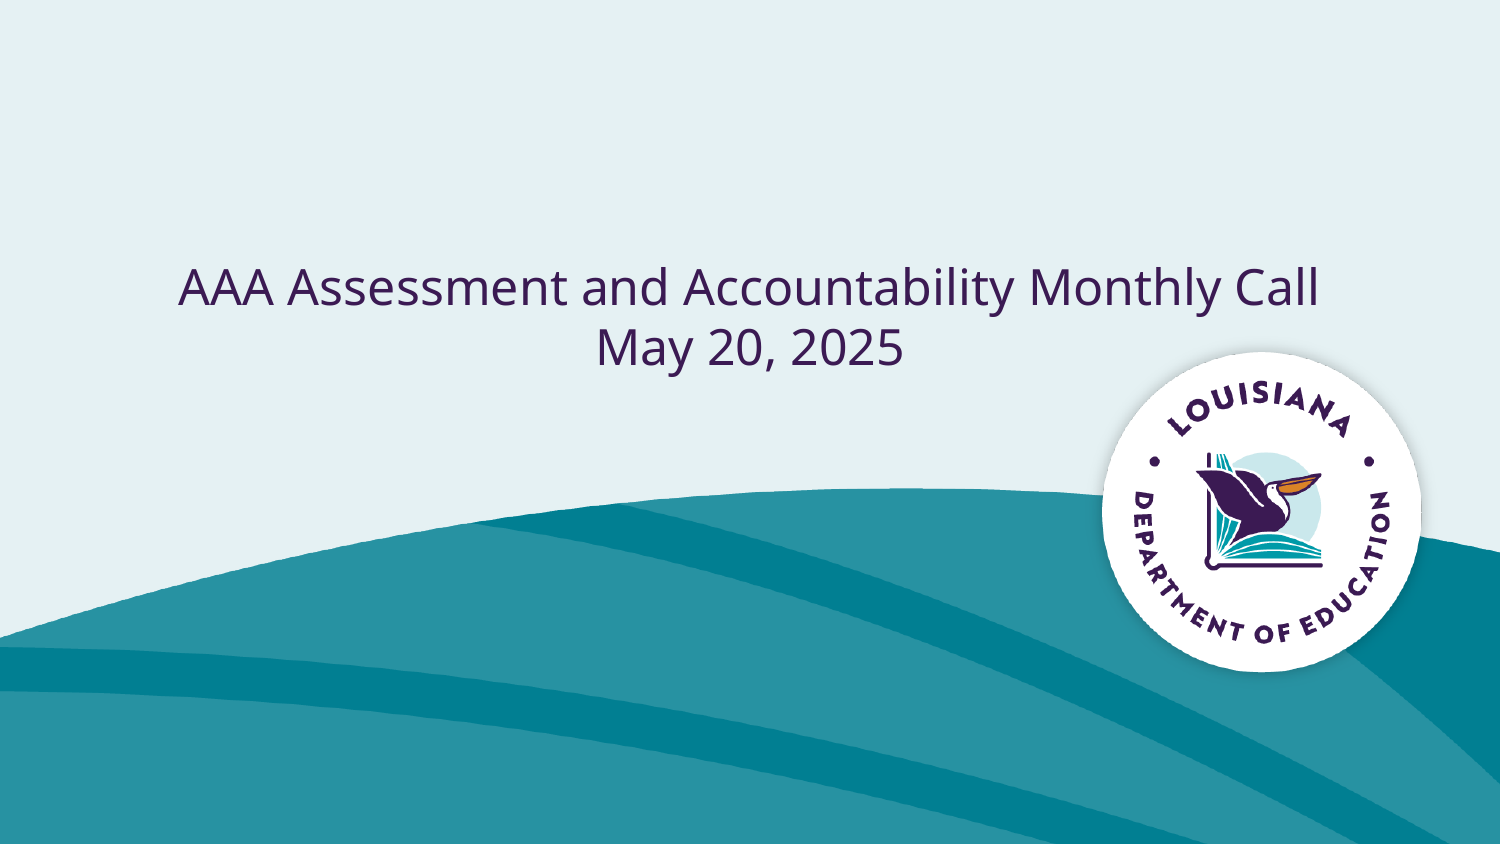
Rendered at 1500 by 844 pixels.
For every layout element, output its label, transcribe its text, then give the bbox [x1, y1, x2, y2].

picture [0, 0, 1500, 844]
title AAA Assessment and Accountability Monthly Call May 20, 2025 [75, 195, 1425, 376]
